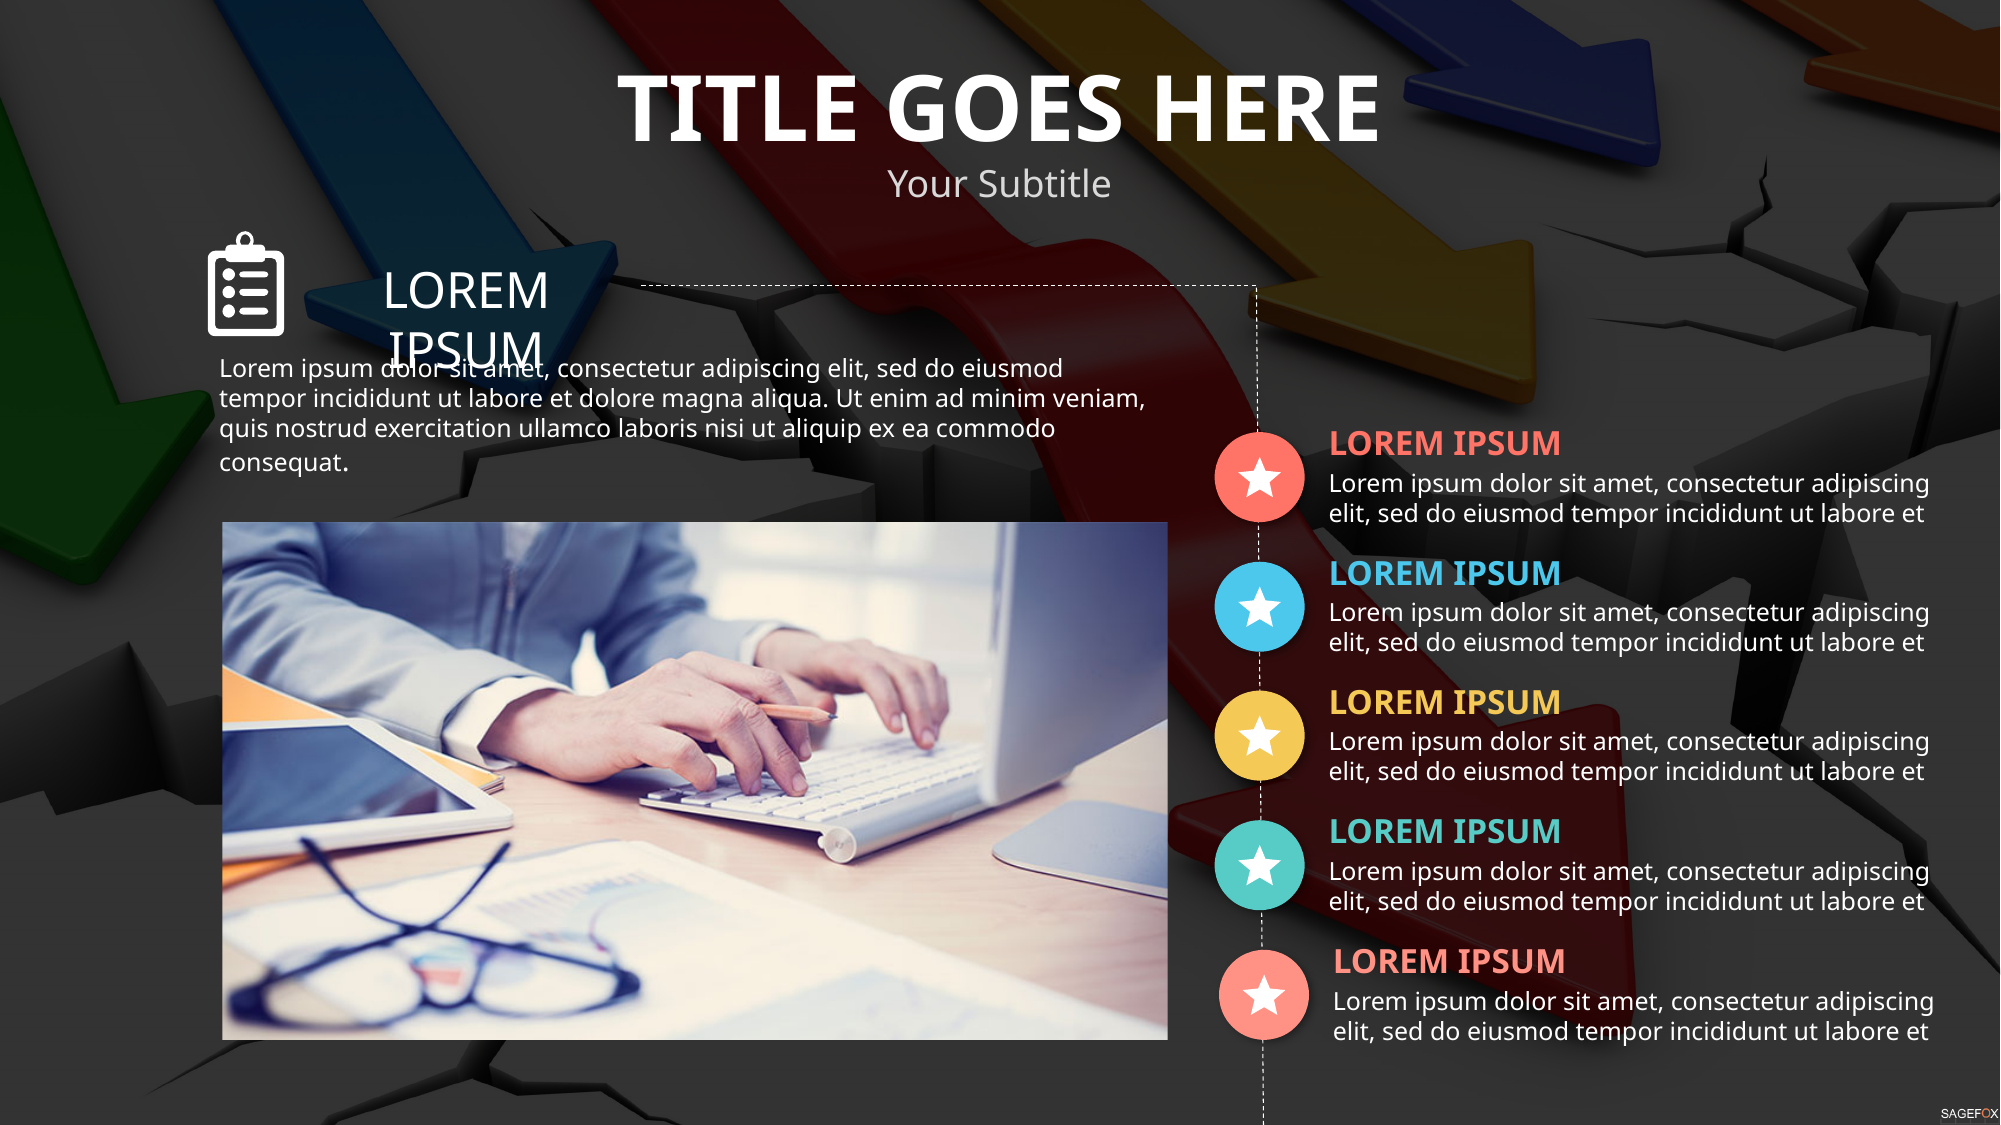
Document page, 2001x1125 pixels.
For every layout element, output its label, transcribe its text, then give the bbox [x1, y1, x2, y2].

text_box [1256, 781, 1264, 820]
text_box TITLE GOES HERE Your Subtitle [548, 42, 1452, 212]
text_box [1214, 820, 1305, 911]
text_box LOREM IPSUM [292, 250, 642, 344]
text_box LOREM IPSUM Lorem ipsum dolor sit amet, consectetur adipiscing elit, sed do eiusmod tempor incididunt ut labore et [1322, 935, 1958, 1050]
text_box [1256, 1040, 1264, 1125]
picture [0, 0, 2001, 1125]
text_box LOREM IPSUM Lorem ipsum dolor sit amet, consectetur adipiscing elit, sed do eiusmod tempor incididunt ut labore et [1318, 805, 1953, 921]
text_box [221, 521, 1169, 1041]
text_box LOREM IPSUM Lorem ipsum dolor sit amet, consectetur adipiscing elit, sed do eiusmod tempor incididunt ut labore et [1318, 546, 1953, 662]
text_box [1218, 949, 1309, 1040]
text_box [1256, 523, 1264, 561]
text_box Lorem ipsum dolor sit amet, consectetur adipiscing elit, sed do eiusmod tempor incididunt ut labore et dolore magna aliqua. Ut enim ad minim veniam, quis nostrud exercitation ullamco laboris nisi ut aliquip ex ea commodo consequat. [204, 344, 1168, 485]
text_box LOREM IPSUM Lorem ipsum dolor sit amet, consectetur adipiscing elit, sed do eiusmod tempor incididunt ut labore et [1318, 417, 1953, 533]
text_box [207, 231, 285, 337]
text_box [1256, 911, 1264, 949]
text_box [1256, 652, 1264, 690]
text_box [1256, 287, 1264, 432]
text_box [1214, 432, 1305, 523]
text_box LOREM IPSUM Lorem ipsum dolor sit amet, consectetur adipiscing elit, sed do eiusmod tempor incididunt ut labore et [1318, 675, 1953, 791]
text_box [1214, 561, 1305, 652]
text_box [1214, 690, 1305, 781]
